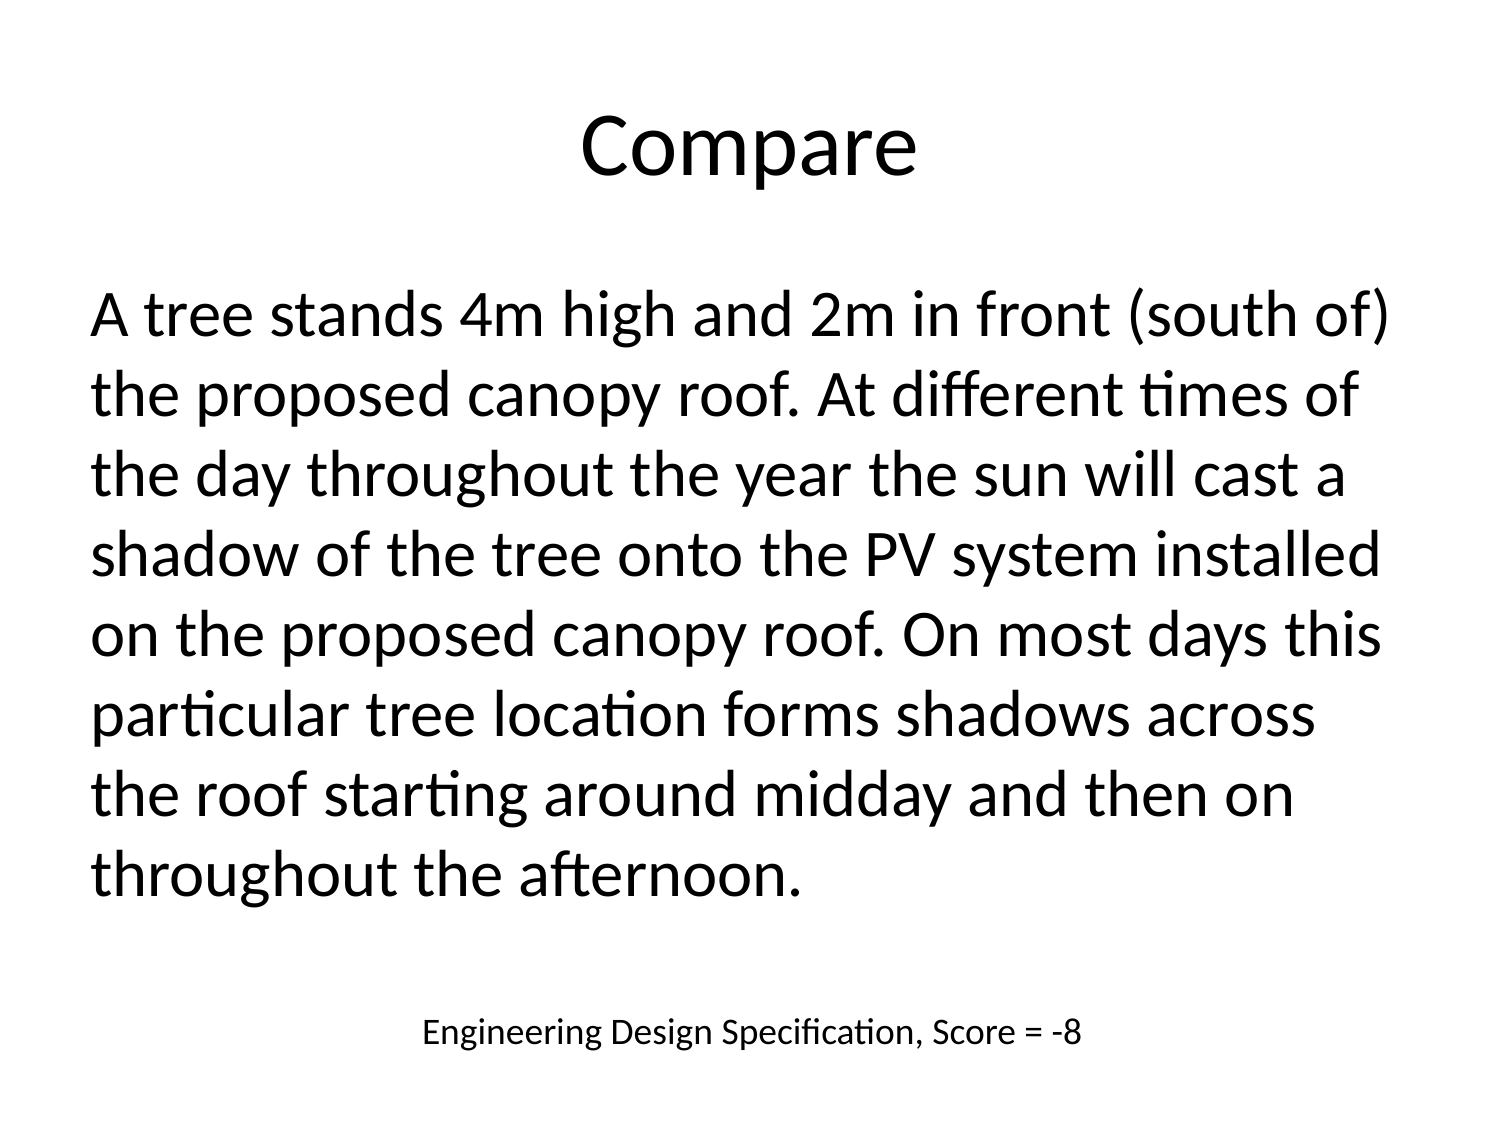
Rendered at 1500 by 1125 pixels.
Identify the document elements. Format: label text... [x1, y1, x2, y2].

text_box Engineering Design Specification, Score = -8 [407, 999, 1500, 1060]
list A tree stands 4m high and 2m in front (south of) the proposed canopy roof. At different times of the day throughout the year the sun will cast a shadow of the tree onto the PV system installed on the proposed canopy roof. On most days this particular tree location forms shadows across the roof starting around midday and then on throughout the afternoon. [75, 262, 1412, 917]
title Compare [75, 45, 1425, 233]
